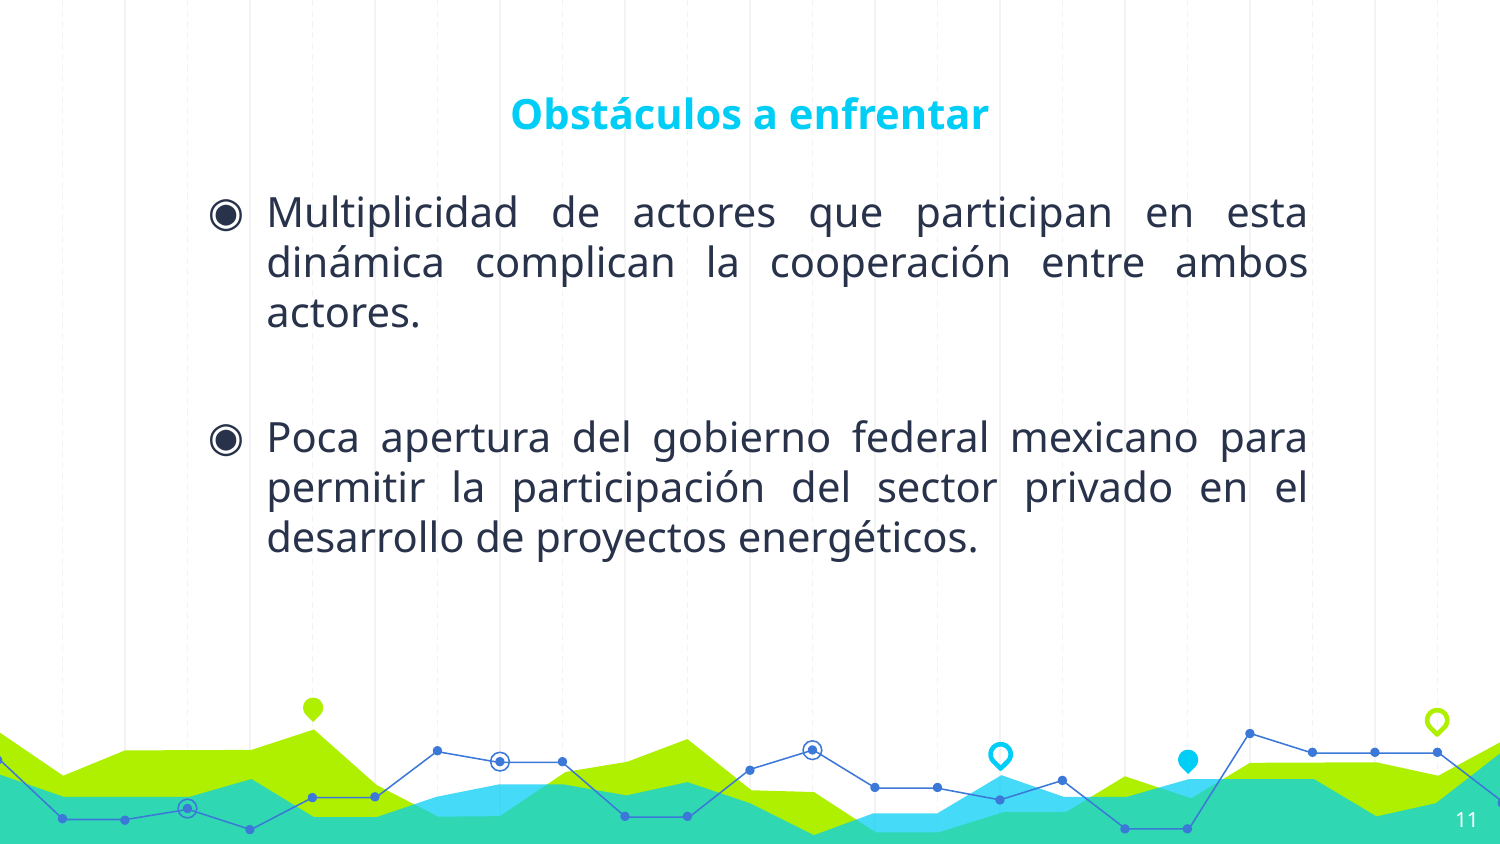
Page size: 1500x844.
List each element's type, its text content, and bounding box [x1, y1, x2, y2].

list Multiplicidad de actores que participan en esta dinámica complican la cooperación entre ambos actores. Poca apertura del gobierno federal mexicano para permitir la participación del sector privado en el desarrollo de proyectos energéticos. [176, 170, 1324, 550]
title Obstáculos a enfrentar [176, 68, 1324, 154]
slide_number 11 [1403, 791, 1494, 844]
